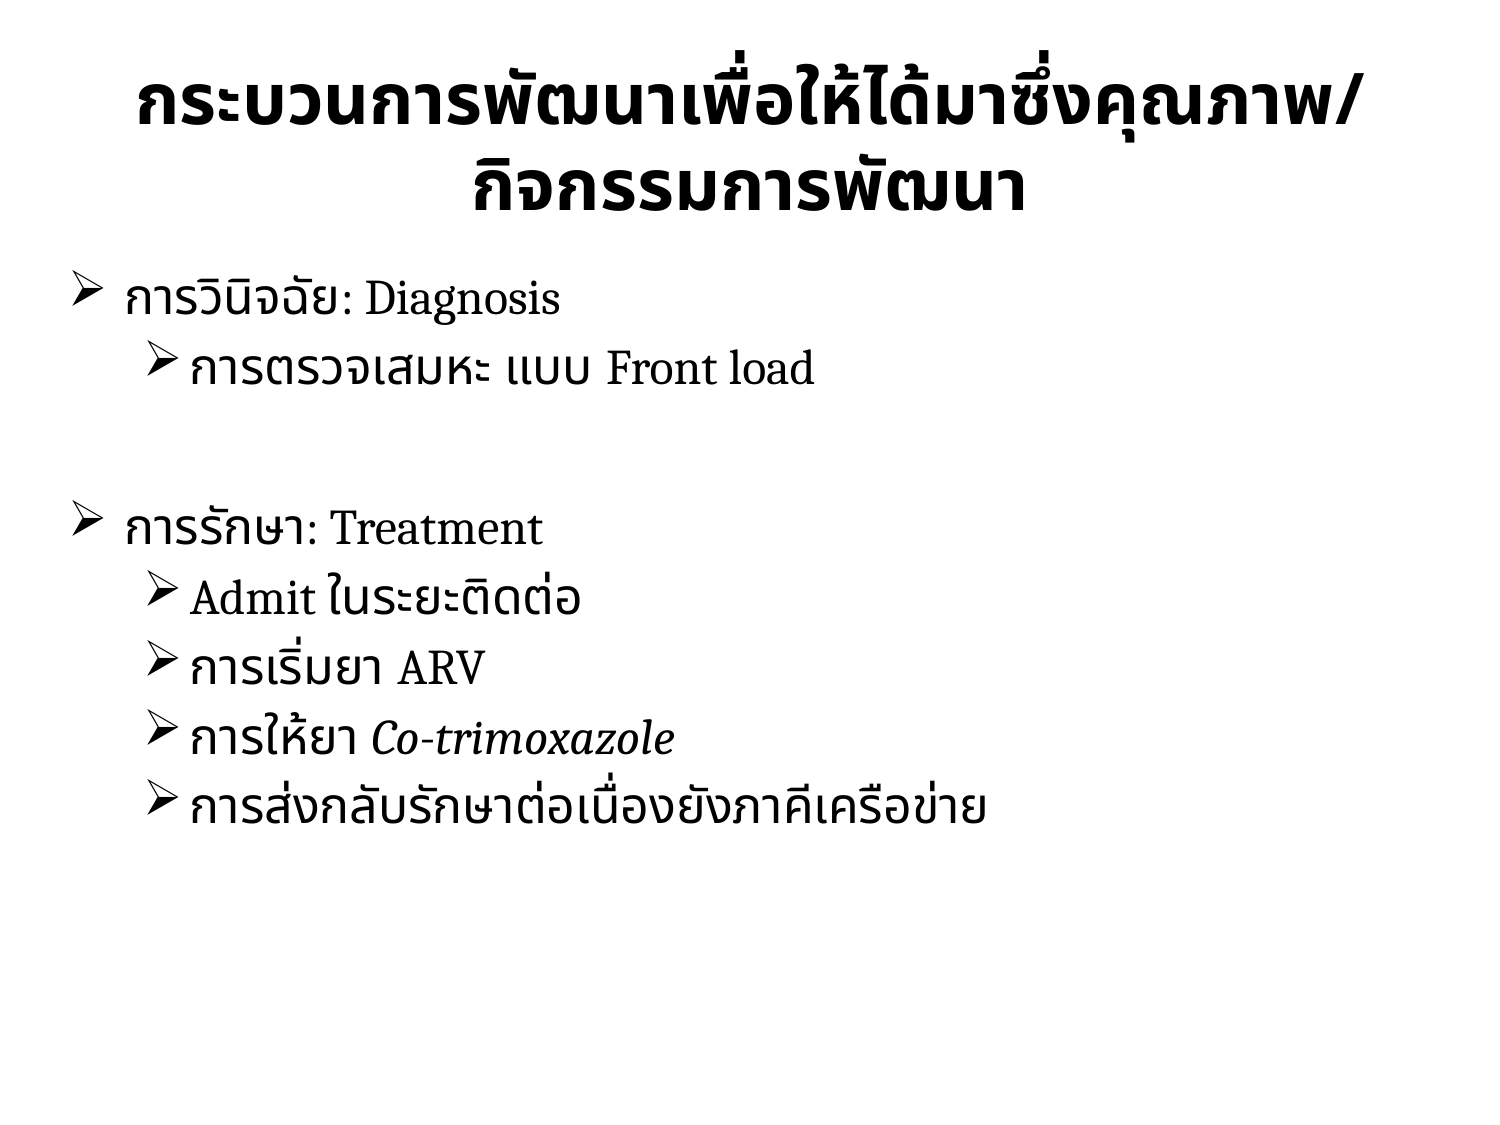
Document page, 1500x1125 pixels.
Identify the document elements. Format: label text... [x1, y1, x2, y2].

title กระบวนการพัฒนาเพื่อให้ได้มาซึ่งคุณภาพ/ กิจกรรมการพัฒนา [75, 45, 1425, 233]
list การวินิจฉัย: Diagnosis การตรวจเสมหะ แบบ Front load การรักษา: Treatment Admit ในระยะติดต่อ การเริ่มยา ARV การให้ยา Co-trimoxazole การส่งกลับรักษาต่อเนื่องยังภาคีเครือข่าย [53, 257, 1404, 1000]
